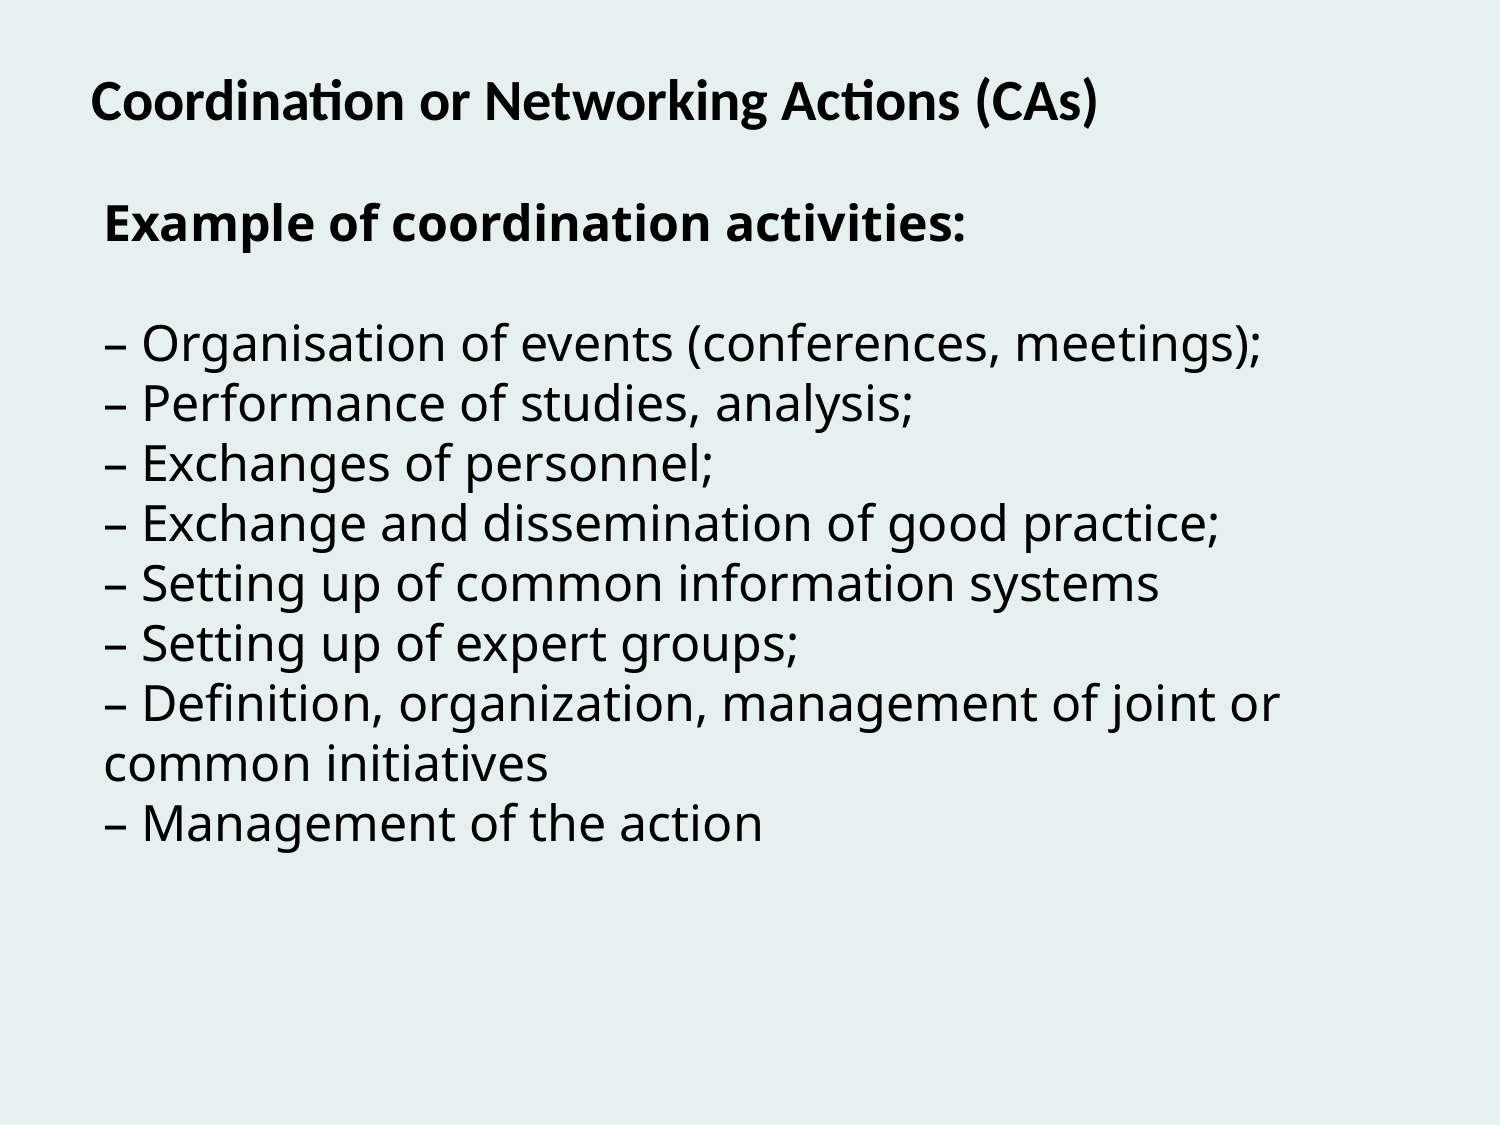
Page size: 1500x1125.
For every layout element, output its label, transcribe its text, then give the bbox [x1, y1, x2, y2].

text_box Coordination or Networking Actions (CAs) [76, 54, 1353, 210]
text_box Example of coordination activities: – Organisation of events (conferences, meetings); – Performance of studies, analysis; – Exchanges of personnel; – Exchange and dissemination of good practice; – Setting up of common information systems – Setting up of expert groups; – Definition, organization, management of joint or common initiatives – Management of the action [88, 184, 1376, 860]
